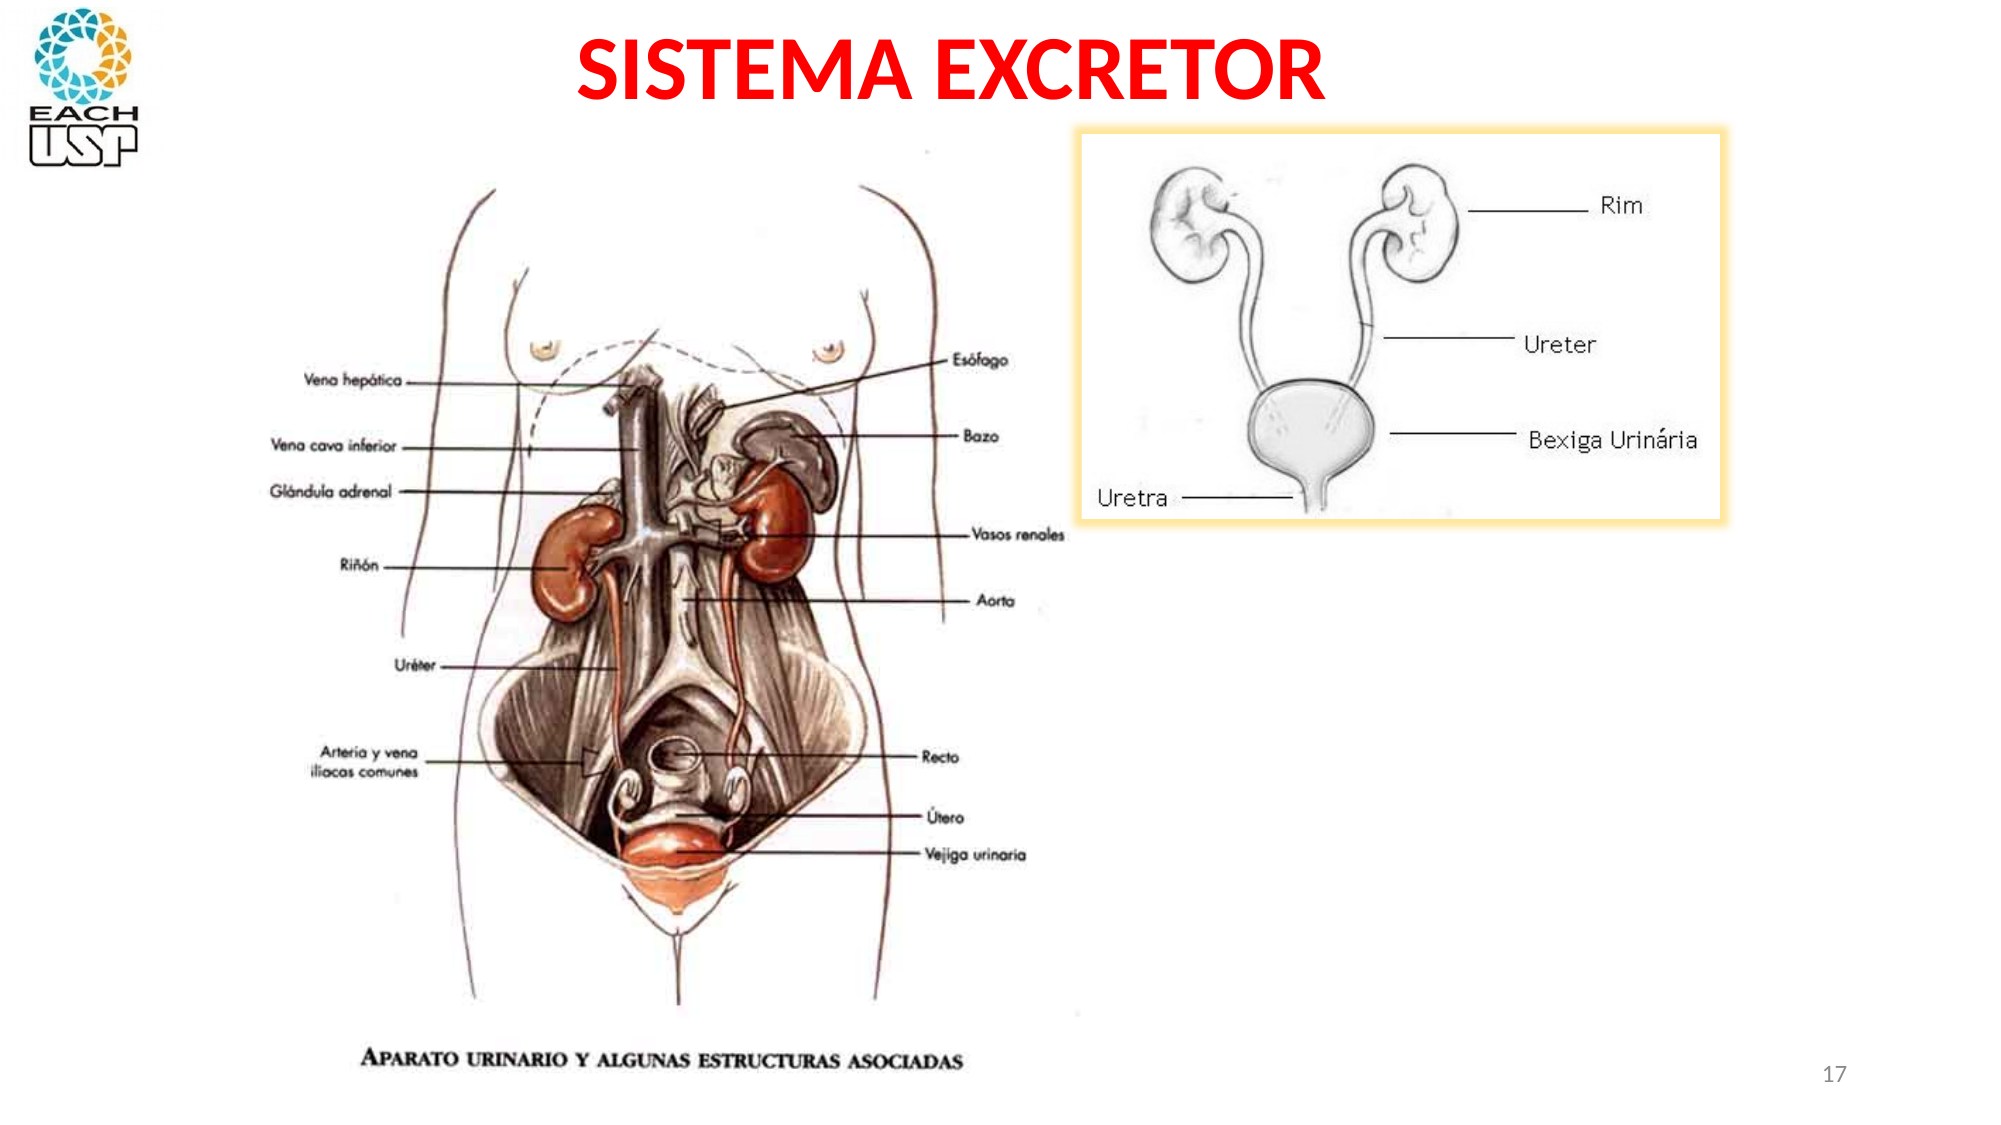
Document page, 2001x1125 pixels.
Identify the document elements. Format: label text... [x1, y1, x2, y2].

picture [248, 134, 1721, 1093]
picture [0, 7, 164, 171]
text_box SISTEMA EXCRETOR [562, 13, 1449, 137]
slide_number 17 [1412, 1042, 1863, 1103]
